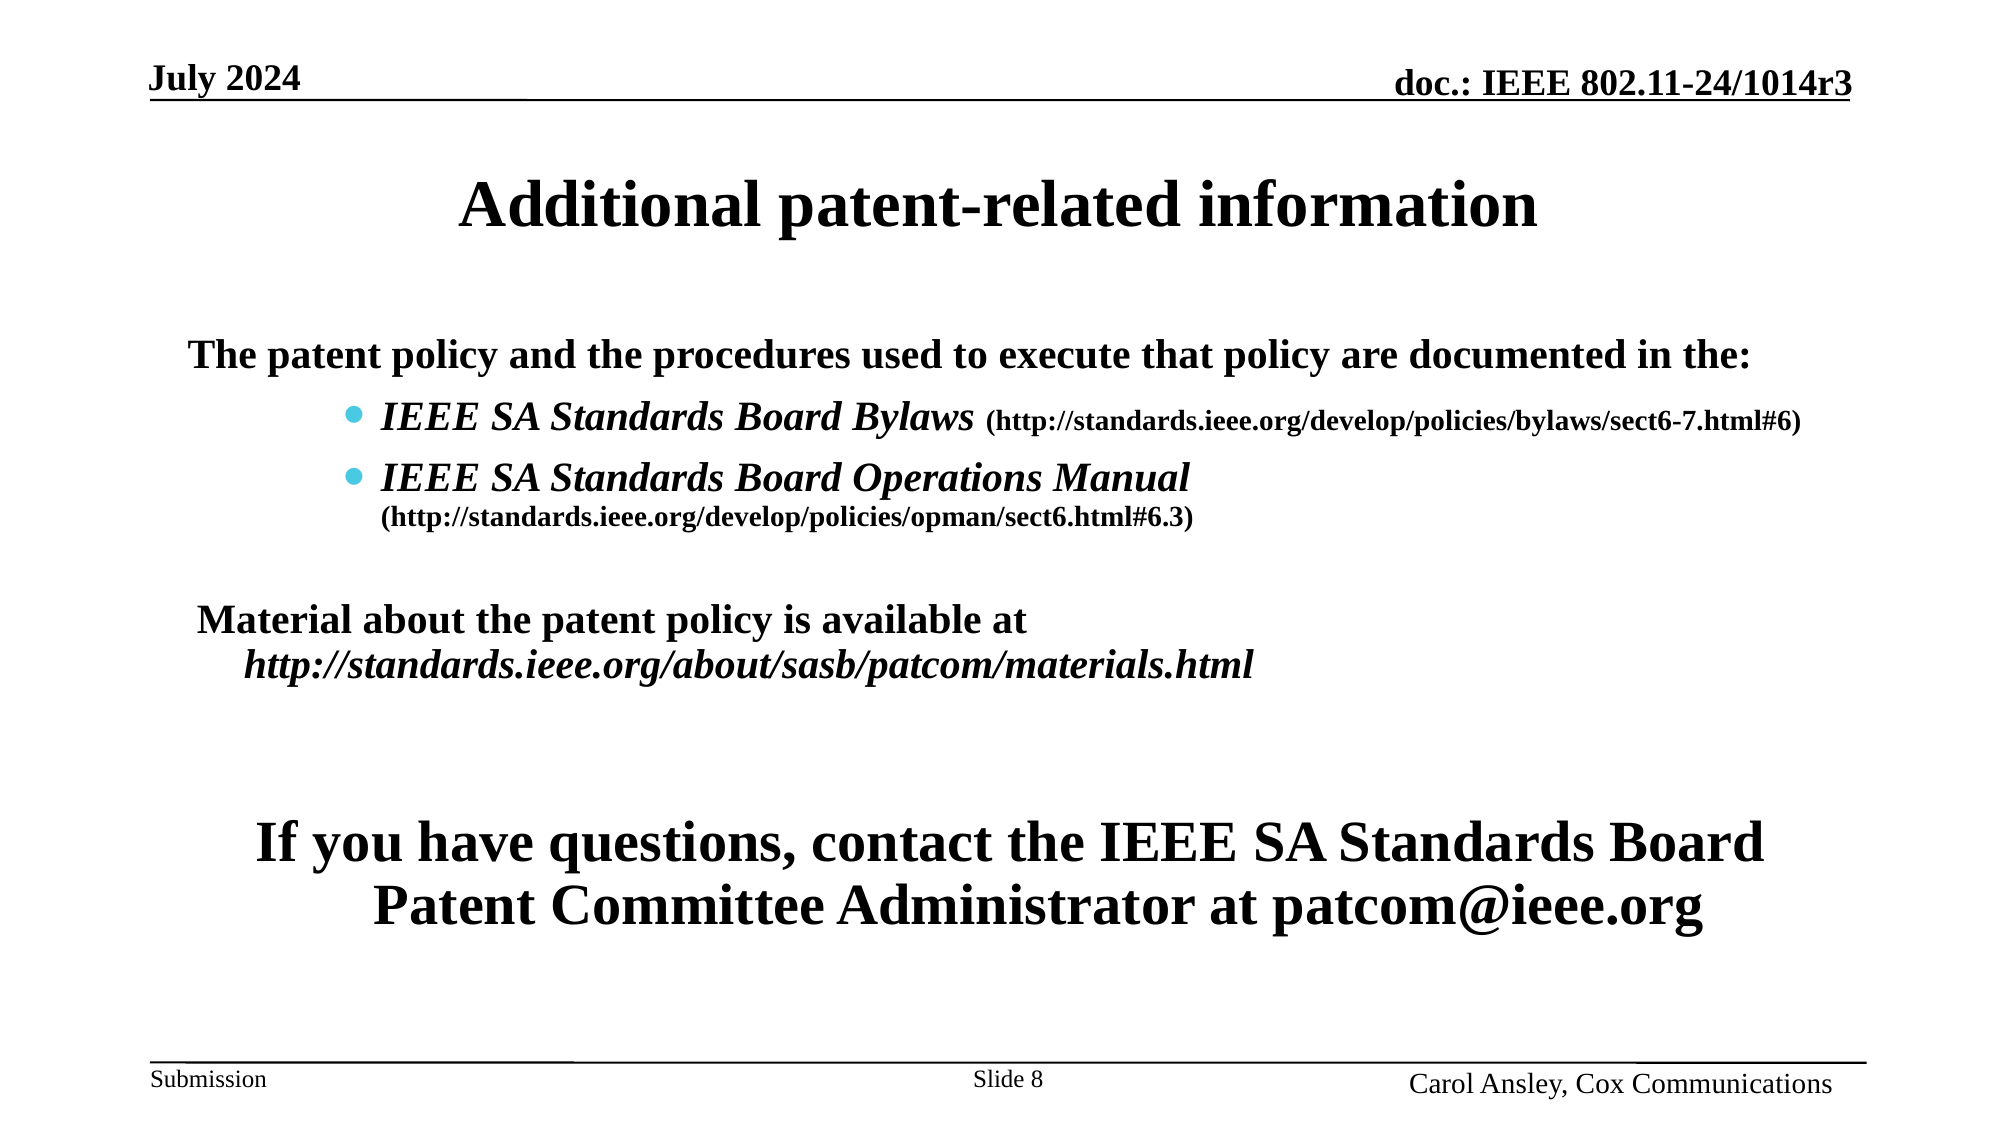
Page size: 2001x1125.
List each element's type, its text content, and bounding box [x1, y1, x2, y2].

title Additional patent-related information [149, 112, 1850, 288]
list The patent policy and the procedures used to execute that policy are documented in the: IEEE SA Standards Board Bylaws (http://standards.ieee.org/develop/policies/bylaws/sect6-7.html#6) IEEE SA Standards Board Operations Manual (http://standards.ieee.org/develop/policies/opman/sect6.html#6.3) Material about the patent policy is available at http://standards.ieee.org/about/sasb/patcom/materials.html If you have questions, contact the IEEE SA Standards Board Patent Committee Administrator at patcom@ieee.org [149, 324, 1850, 1000]
slide_number Slide 8 [950, 1061, 1067, 1123]
